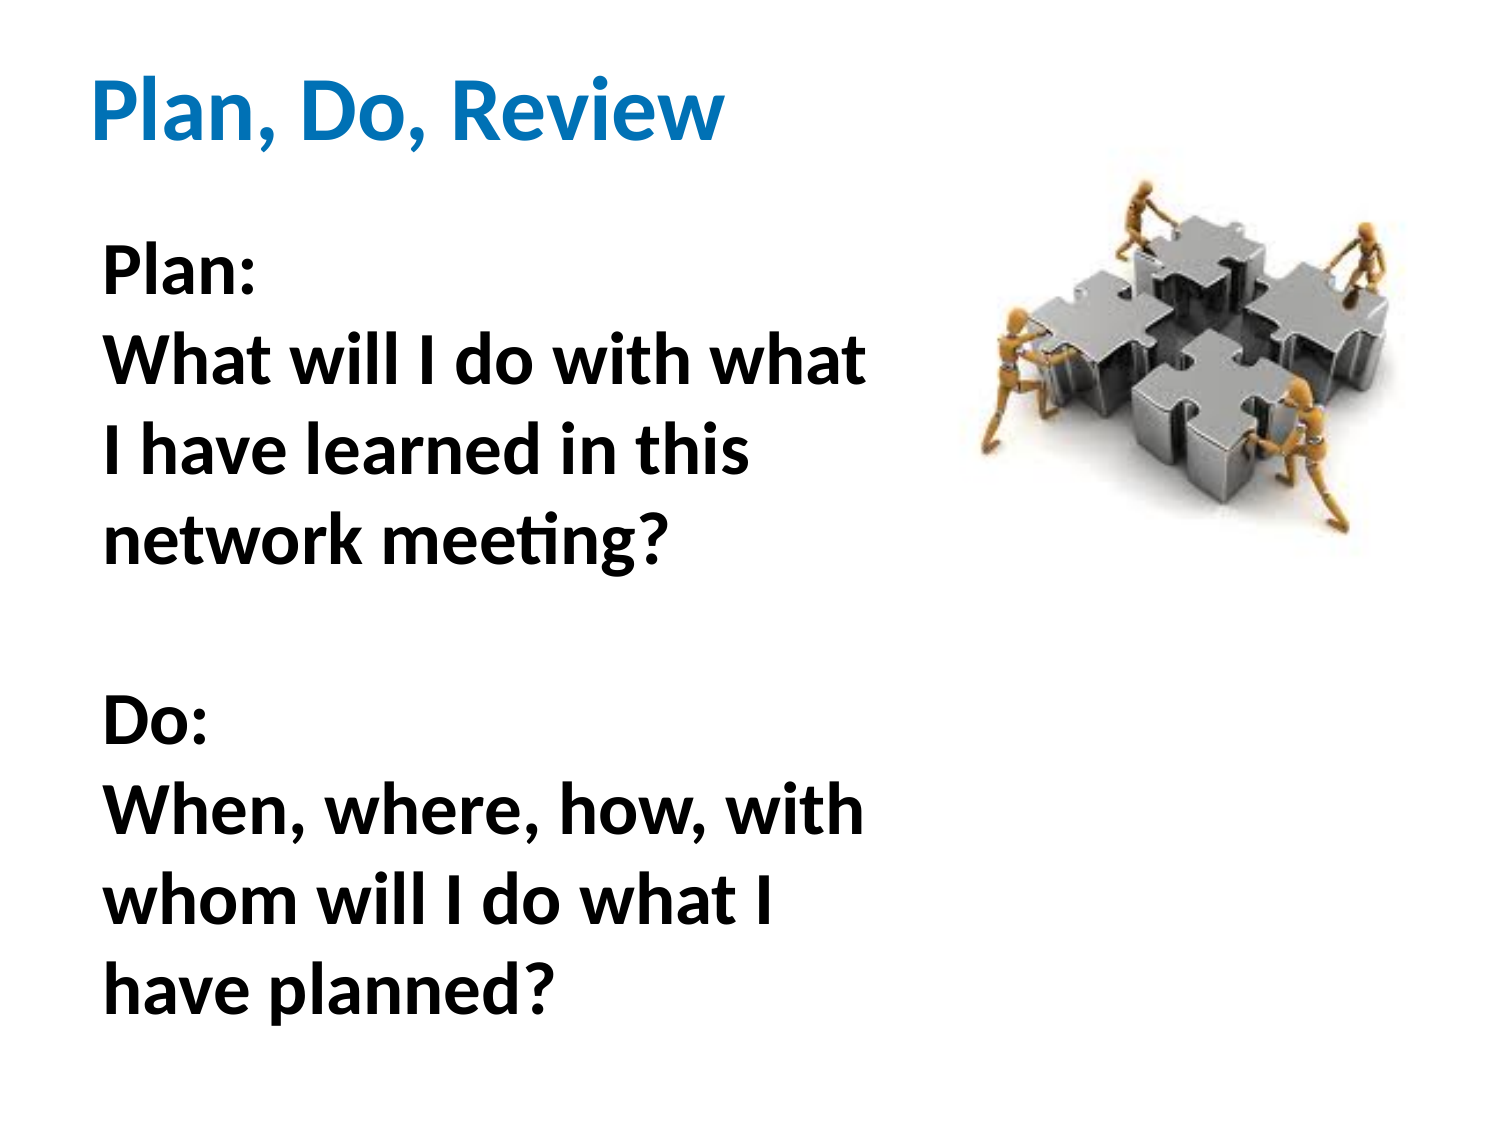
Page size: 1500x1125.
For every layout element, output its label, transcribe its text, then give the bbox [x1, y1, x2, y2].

text_box Plan: What will I do with what I have learned in this network meeting? Do: When, where, how, with whom will I do what I have planned? [87, 212, 888, 1125]
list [924, 112, 1476, 603]
title Plan, Do, Review [75, 45, 1275, 163]
